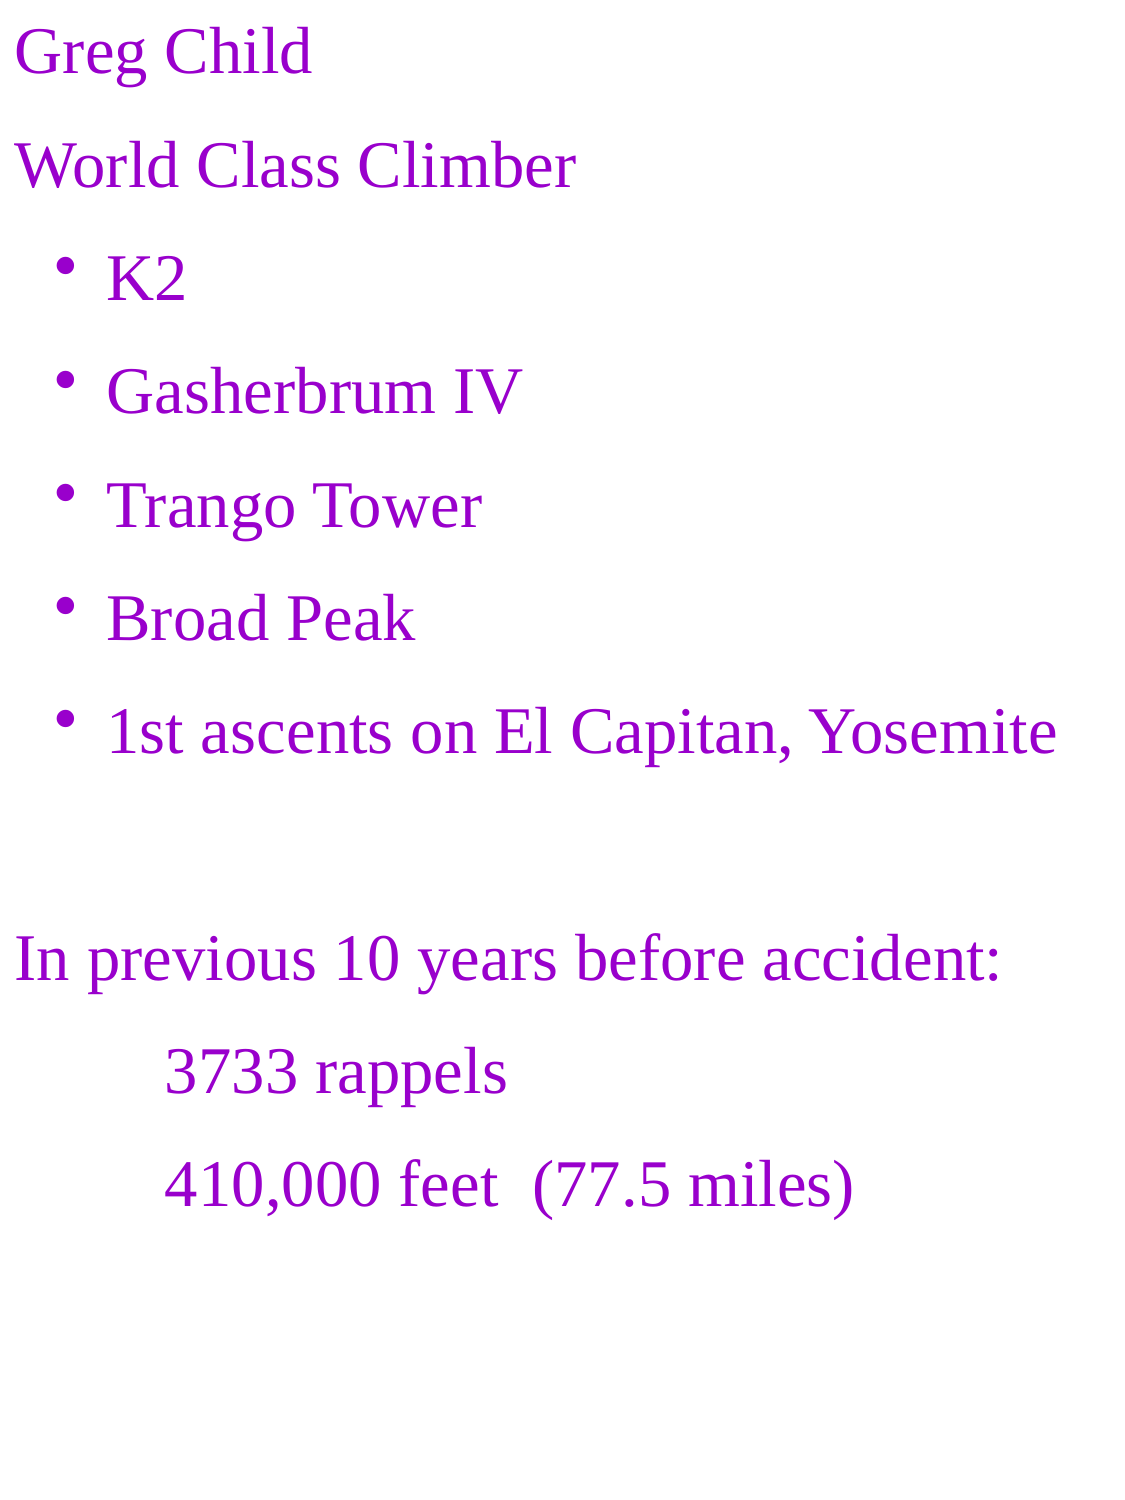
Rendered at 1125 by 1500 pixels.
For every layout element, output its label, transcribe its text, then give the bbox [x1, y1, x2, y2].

text_box Greg Child World Class Climber K2 Gasherbrum IV Trango Tower Broad Peak 1st ascents on El Capitan, Yosemite In previous 10 years before accident: 3733 rappels 410,000 feet (77.5 miles) [0, 0, 1125, 1228]
